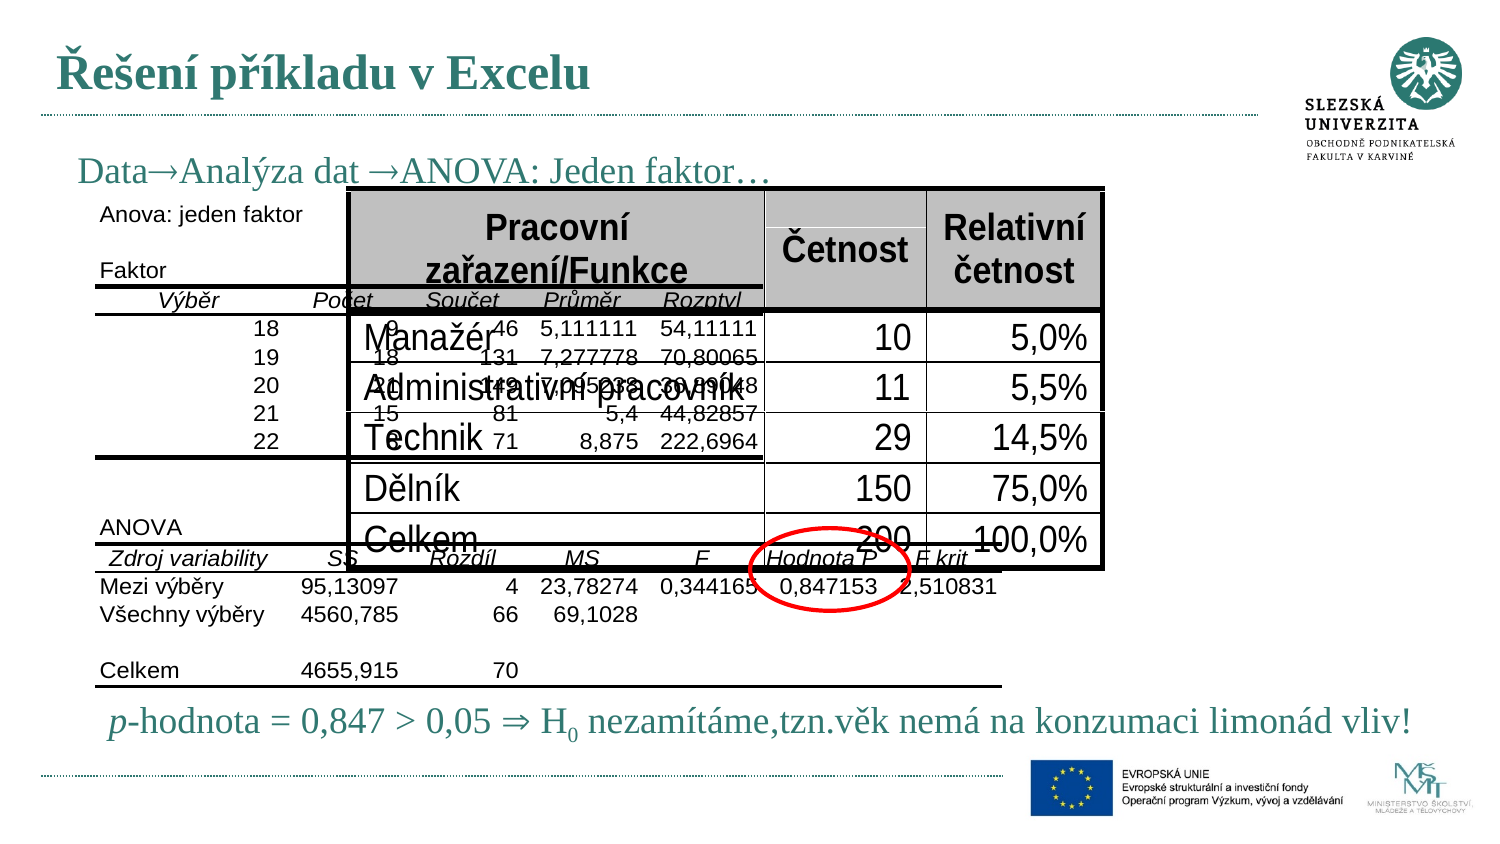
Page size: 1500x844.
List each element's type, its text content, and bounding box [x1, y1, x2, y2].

picture [1003, 732, 1500, 843]
text_box p-hodnota = 0,847 > 0,05  H0 nezamítáme,tzn.věk nemá na konzumaci limonád vliv! [93, 688, 1471, 755]
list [76, 185, 1377, 659]
picture [93, 198, 1004, 689]
text_box DataAnalýza dat ANOVA: Jeden faktor… [62, 138, 788, 199]
title Řešení příkladu v Excelu [29, 32, 1258, 127]
picture [1305, 37, 1462, 160]
